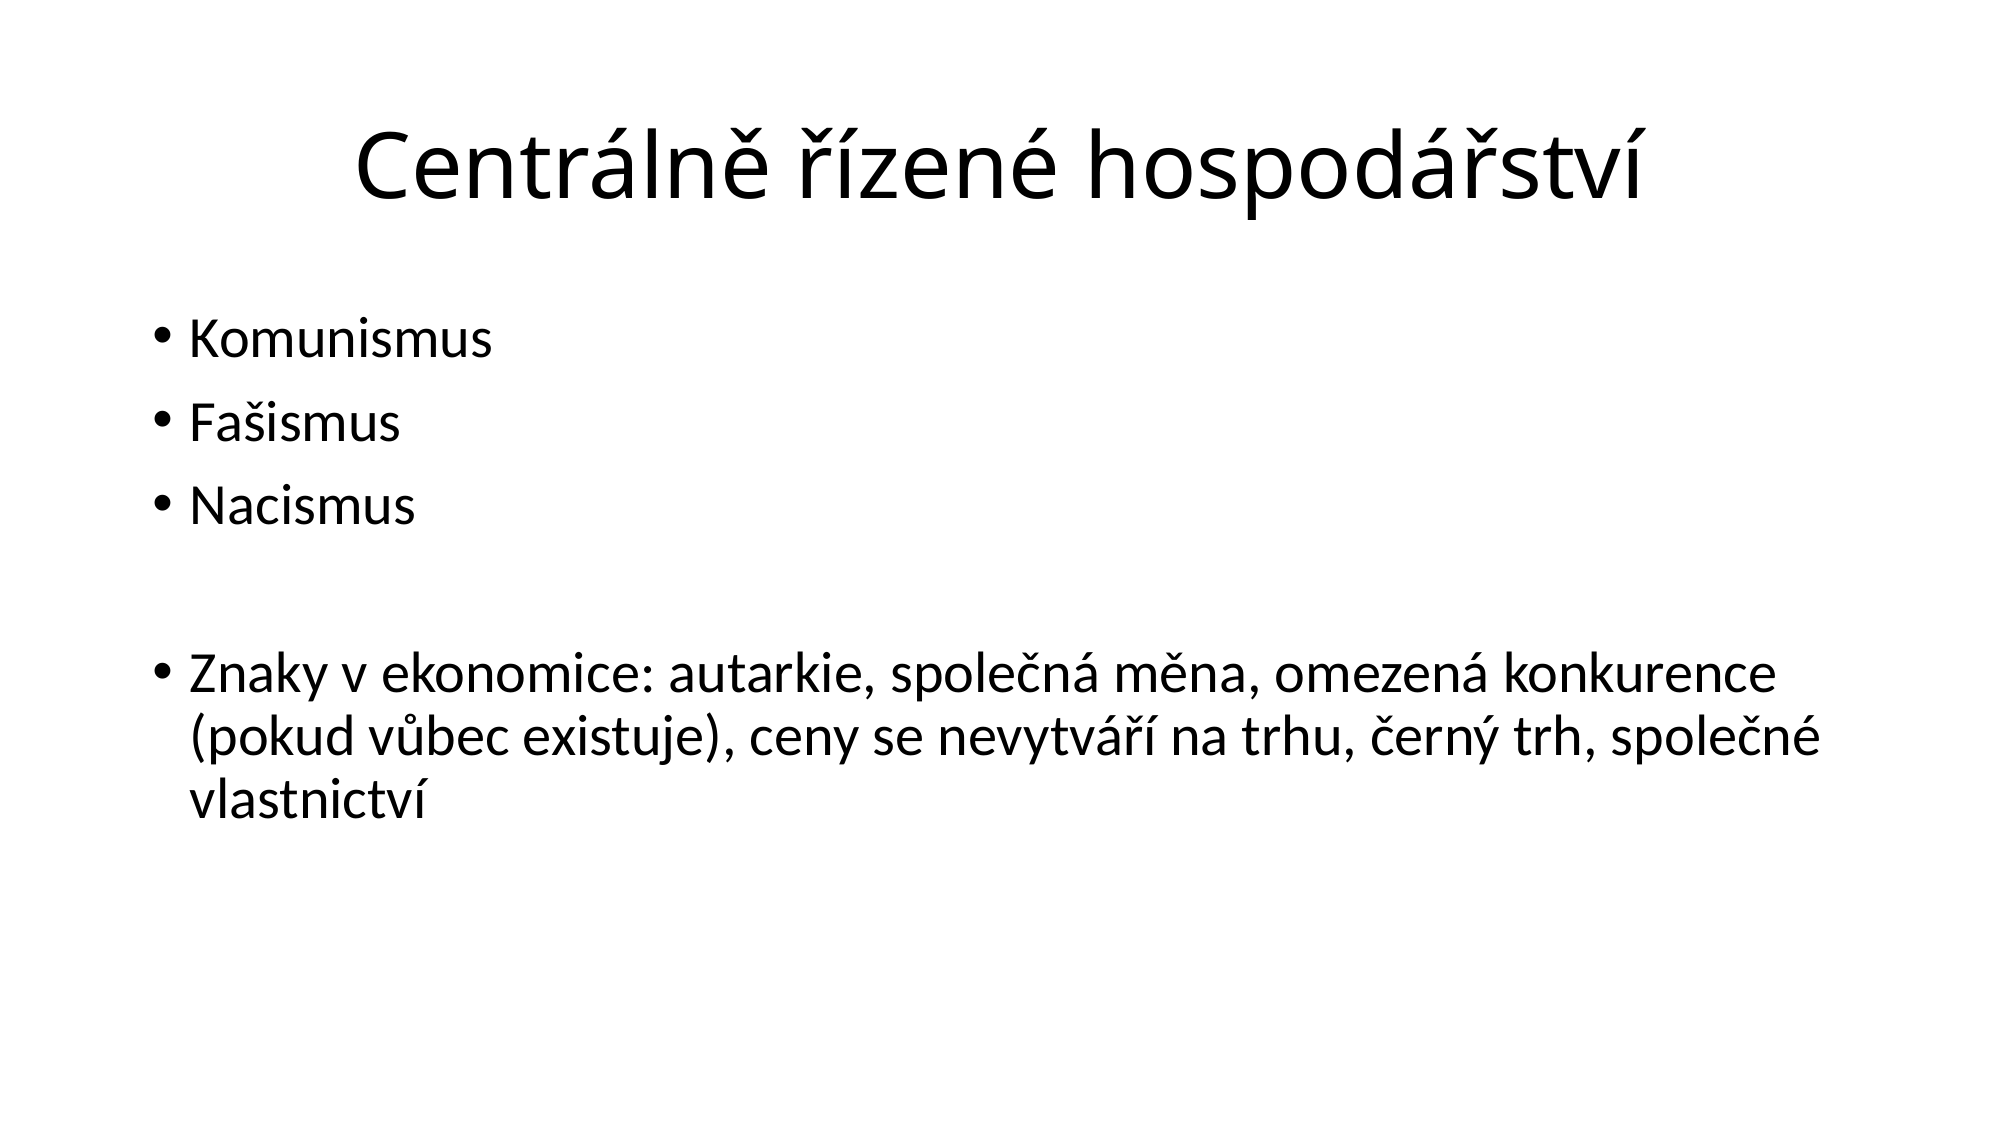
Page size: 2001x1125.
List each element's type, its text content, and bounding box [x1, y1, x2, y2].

title Centrálně řízené hospodářství [137, 59, 1863, 278]
list Komunismus Fašismus Nacismus Znaky v ekonomice: autarkie, společná měna, omezená konkurence (pokud vůbec existuje), ceny se nevytváří na trhu, černý trh, společné vlastnictví [137, 299, 1863, 1014]
